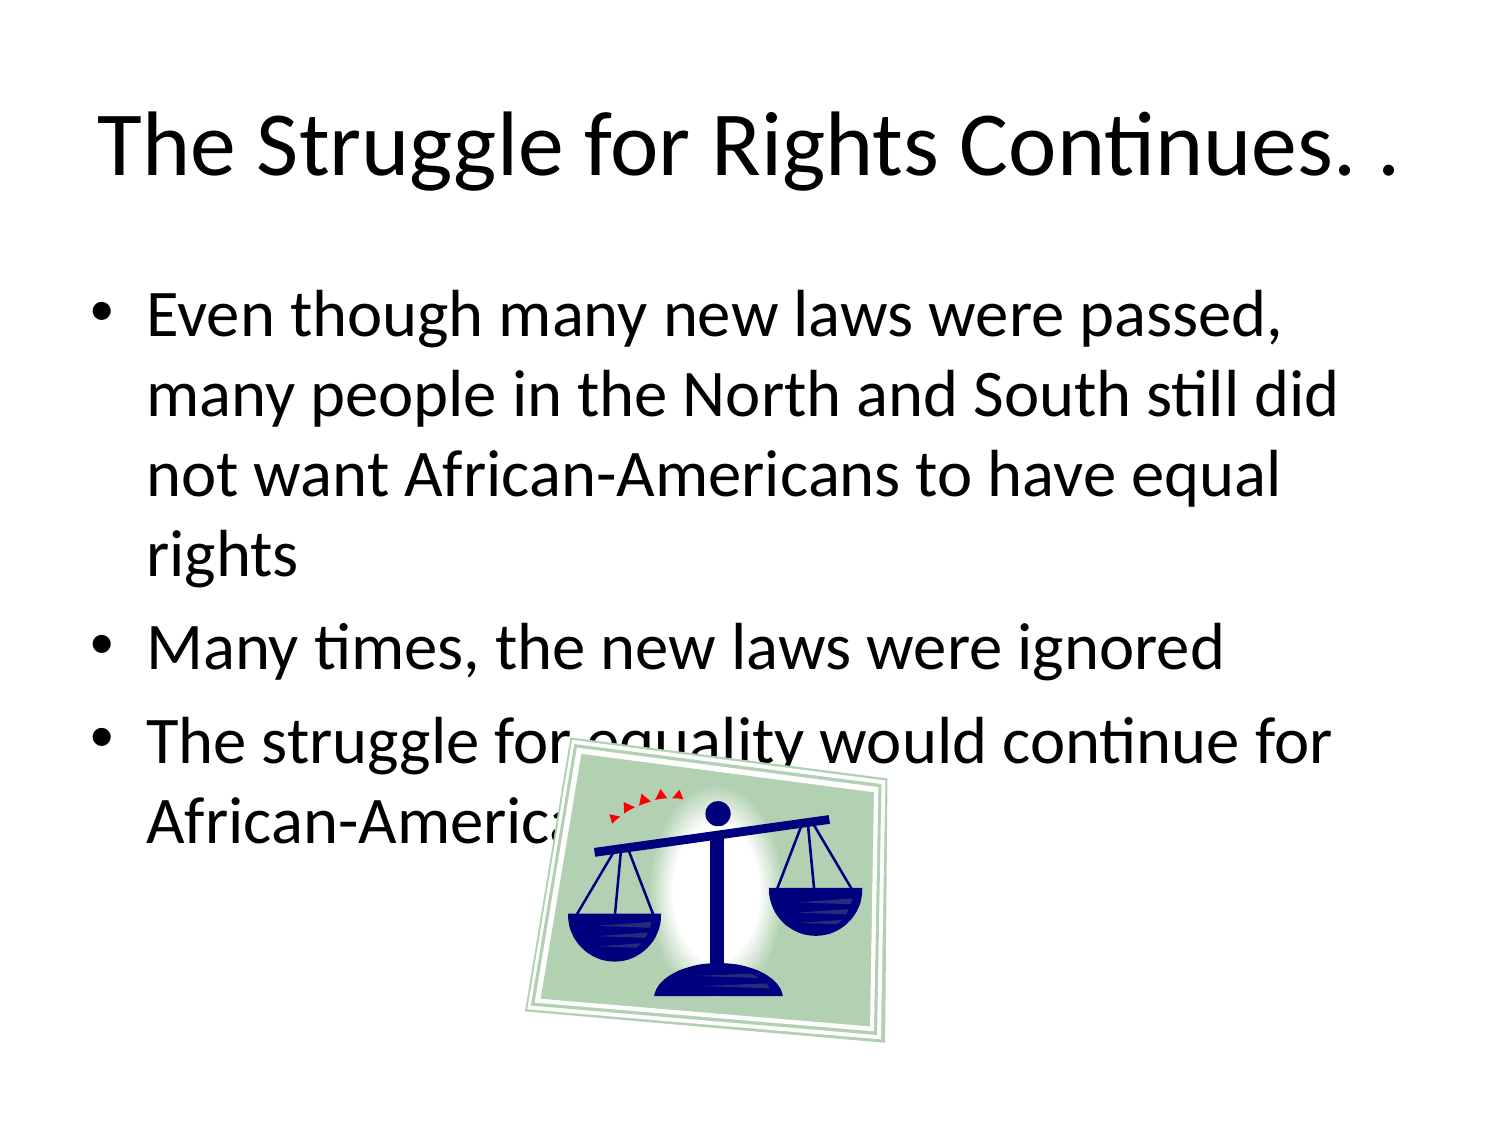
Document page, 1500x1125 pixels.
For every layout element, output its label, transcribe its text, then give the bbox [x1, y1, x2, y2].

list Even though many new laws were passed, many people in the North and South still did not want African-Americans to have equal rights Many times, the new laws were ignored The struggle for equality would continue for African-Americans. . . [75, 262, 1425, 1005]
title The Struggle for Rights Continues. . [75, 45, 1425, 233]
picture [524, 737, 888, 1043]
